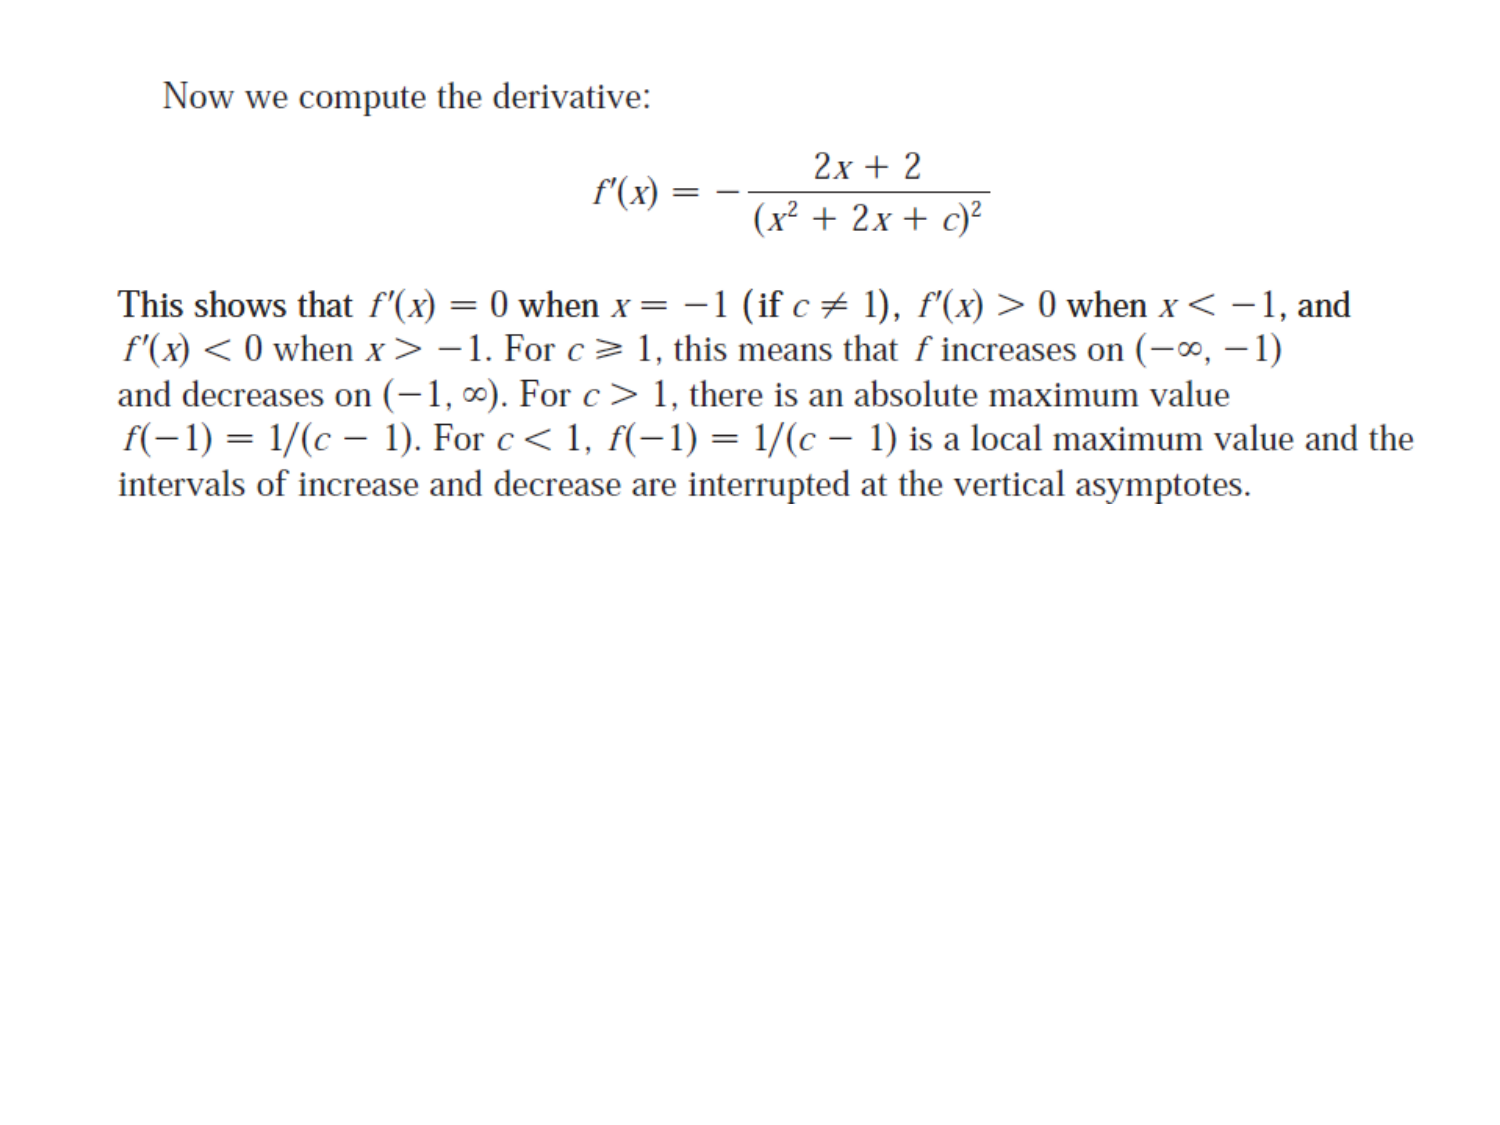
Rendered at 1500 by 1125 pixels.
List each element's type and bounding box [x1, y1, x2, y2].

picture [99, 74, 1460, 504]
